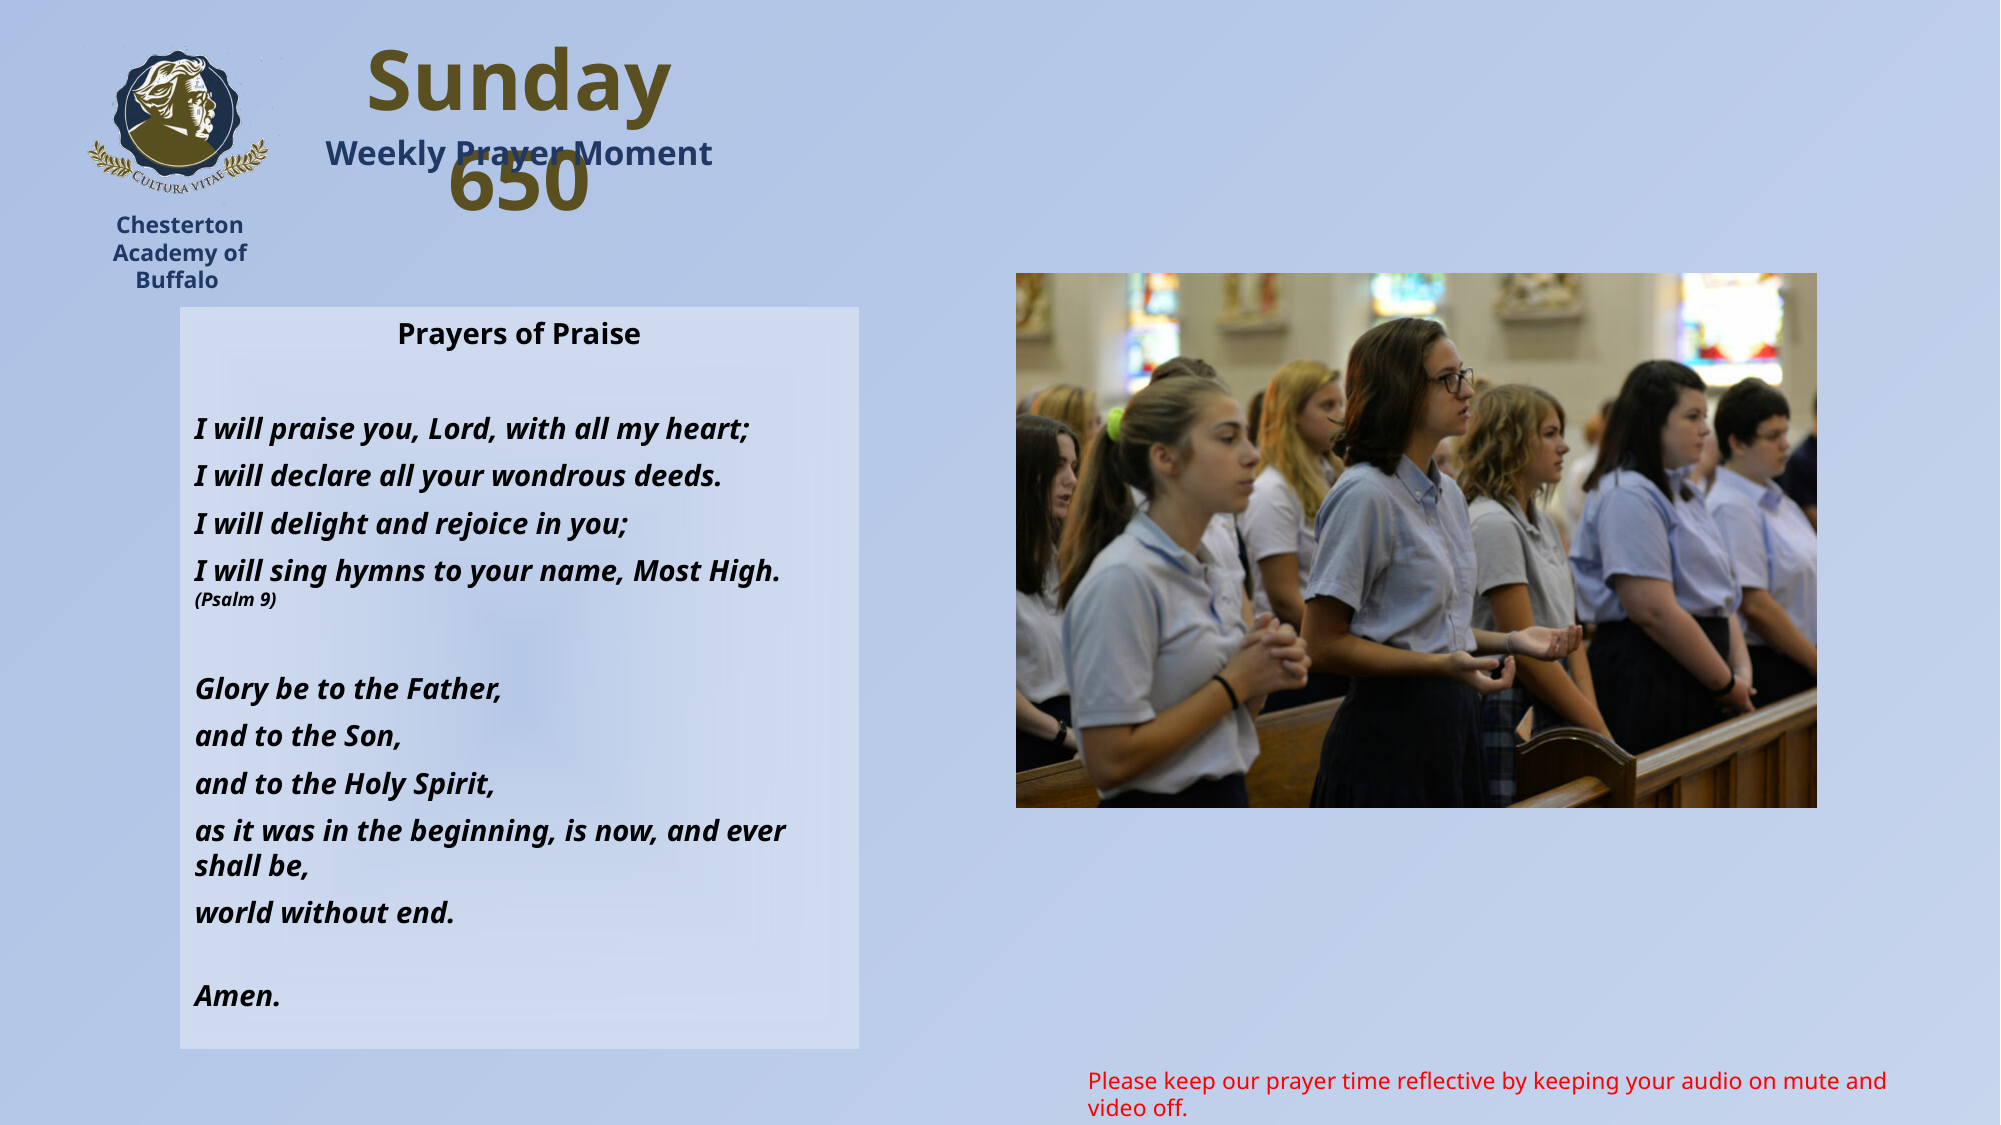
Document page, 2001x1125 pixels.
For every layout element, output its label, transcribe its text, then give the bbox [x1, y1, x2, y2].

text_box Prayers of Praise I will praise you, Lord, with all my heart; I will declare all your wondrous deeds. I will delight and rejoice in you; I will sing hymns to your name, Most High. (Psalm 9) Glory be to the Father, and to the Son, and to the Holy Spirit, as it was in the beginning, is now, and ever shall be, world without end. Amen. [179, 307, 860, 1050]
picture [1016, 273, 1817, 808]
text_box Please keep our prayer time reflective by keeping your audio on mute and video off. [1073, 1058, 1918, 1125]
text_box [56, 20, 736, 274]
